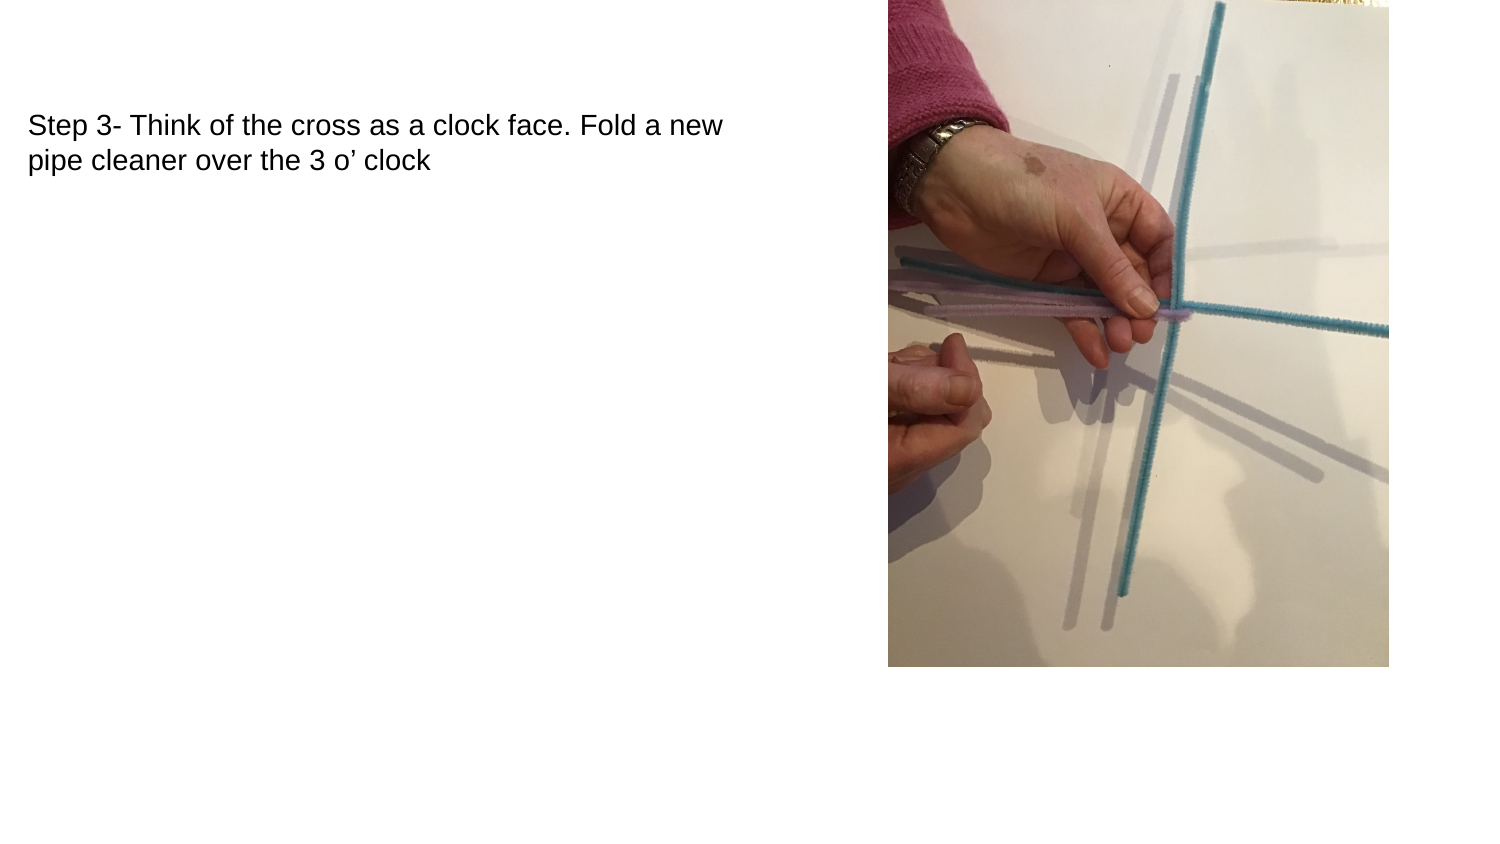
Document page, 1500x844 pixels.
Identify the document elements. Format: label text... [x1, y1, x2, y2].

text_box Step 3- Think of the cross as a clock face. Fold a new pipe cleaner over the 3 o’ clock [12, 91, 789, 247]
picture [888, 0, 1389, 667]
